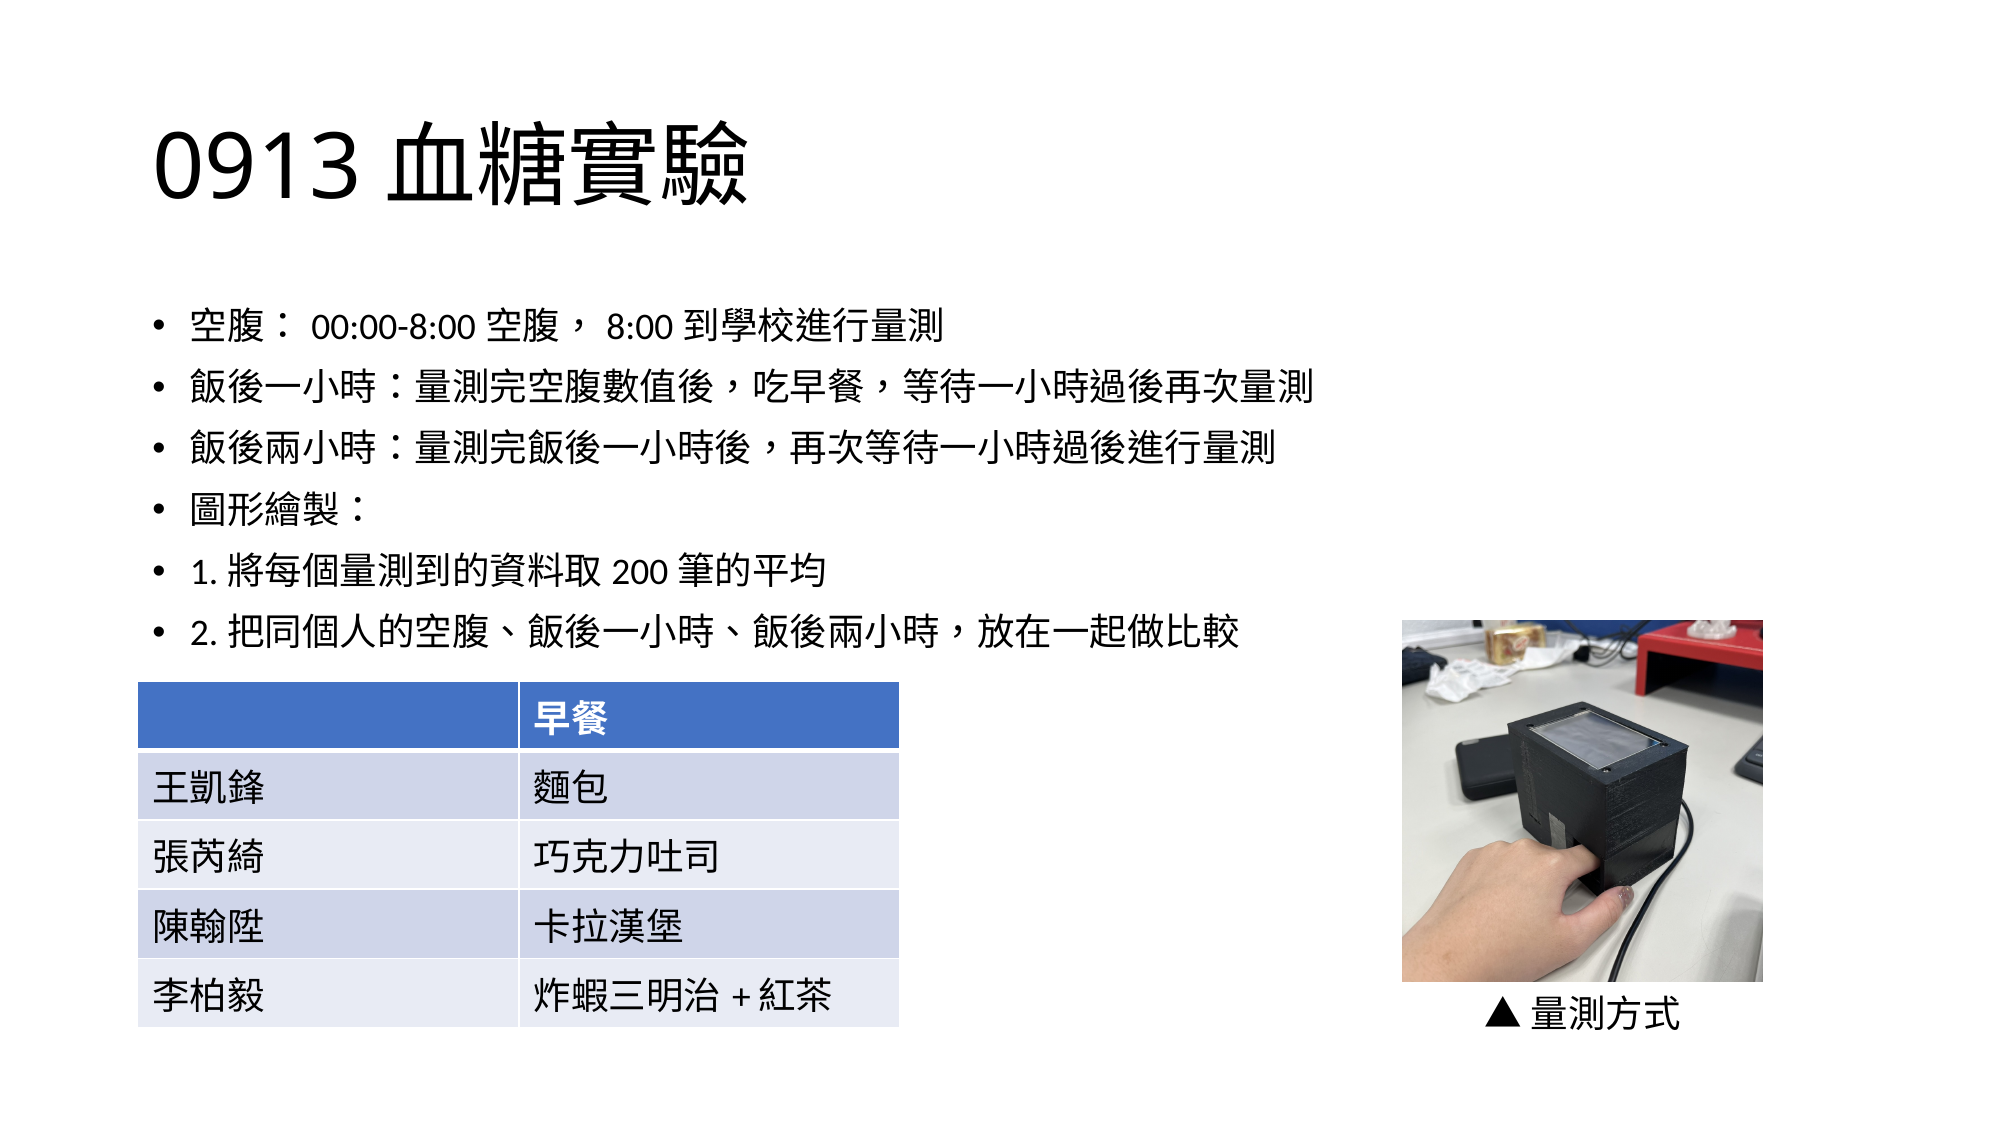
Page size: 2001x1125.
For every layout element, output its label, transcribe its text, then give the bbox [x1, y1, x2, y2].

table_cell 李柏毅 [138, 959, 518, 1027]
picture [1402, 620, 1763, 982]
table_cell 陳翰陞 [138, 890, 518, 958]
table_cell 張芮綺 [138, 821, 518, 888]
table_cell 麵包 [520, 753, 899, 819]
text_box ▲量測方式 [1469, 982, 1696, 1043]
list 空腹：00:00-8:00空腹，8:00到學校進行量測 飯後一小時：量測完空腹數值後，吃早餐，等待一小時過後再次量測 飯後兩小時：量測完飯後一小時後，再次等待一小時過後進行量測 圖形繪製： 1.將每個量測到的資料取200筆的平均 2.把同個人的空腹、飯後一小時、飯後兩小時，放在一起做比較 [137, 299, 1863, 680]
table_cell 卡拉漢堡 [520, 890, 899, 958]
table_header [138, 682, 518, 748]
table_header 早餐 [520, 682, 899, 748]
table_cell 炸蝦三明治+紅茶 [520, 959, 899, 1027]
table_cell 王凱鋒 [138, 753, 518, 819]
table_cell 巧克力吐司 [520, 821, 899, 888]
title 0913血糖實驗 [137, 59, 1863, 278]
